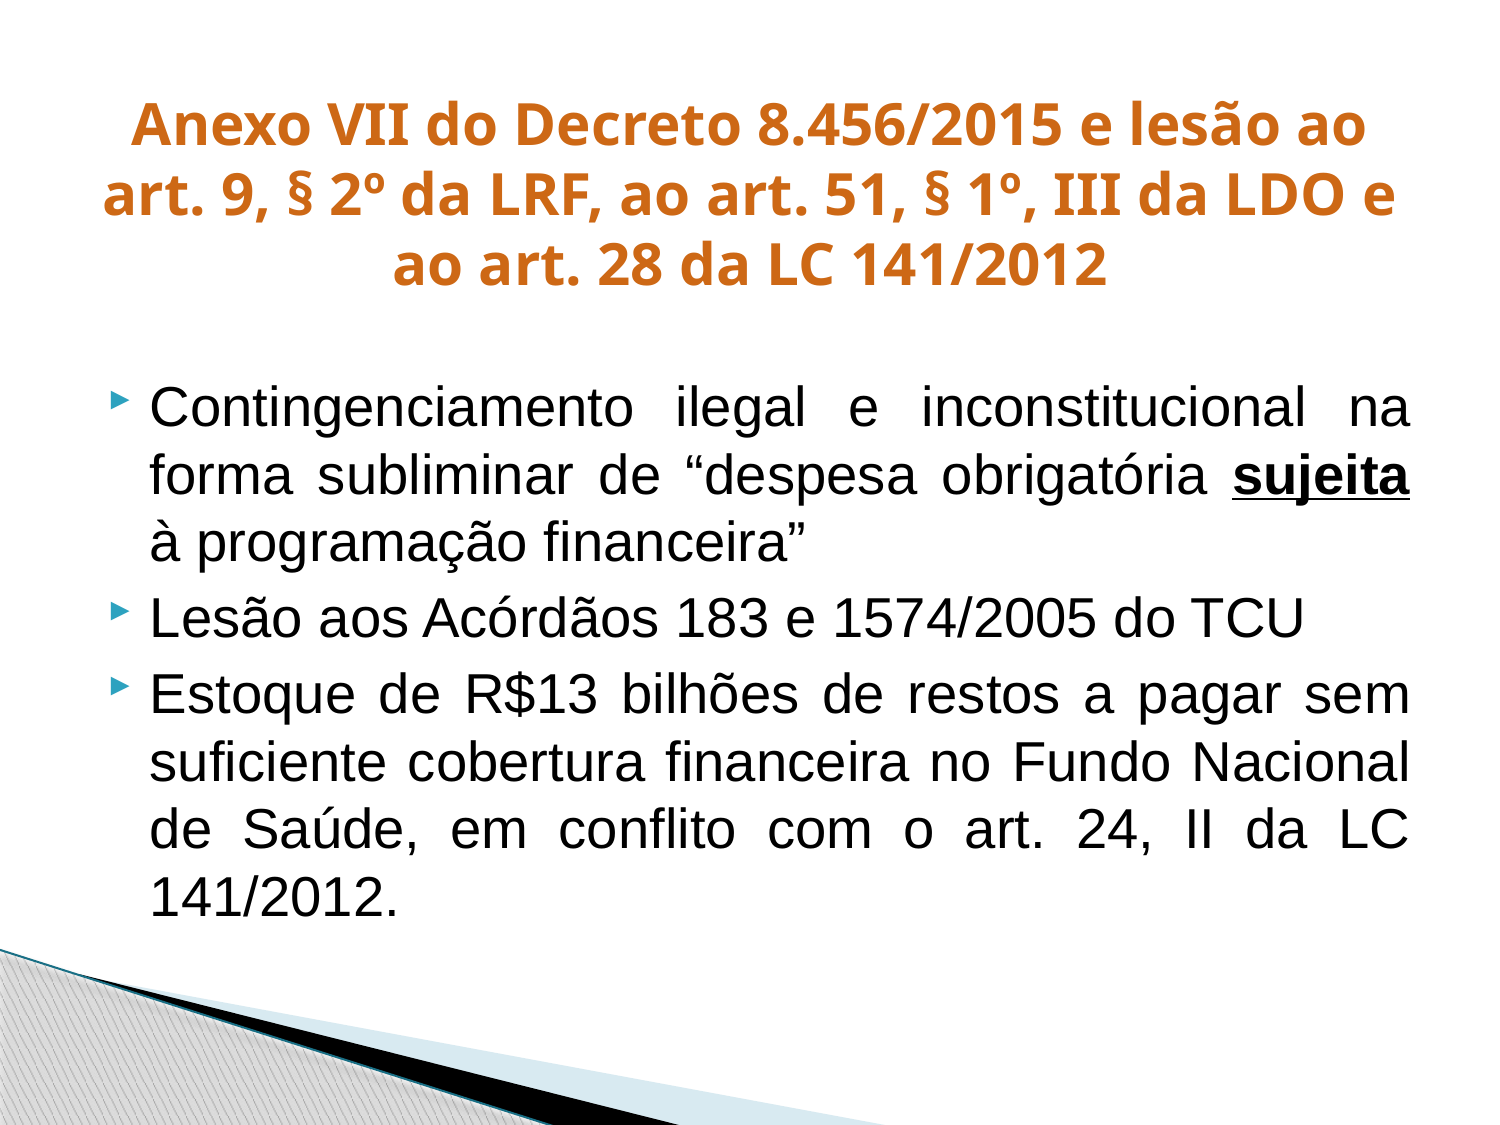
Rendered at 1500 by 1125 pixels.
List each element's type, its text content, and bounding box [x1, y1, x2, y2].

title Anexo VII do Decreto 8.456/2015 e lesão ao art. 9, § 2º da LRF, ao art. 51, § 1º, III da LDO e ao art. 28 da LC 141/2012 [75, 45, 1425, 340]
list Contingenciamento ilegal e inconstitucional na forma subliminar de “despesa obrigatória sujeita à programação financeira” Lesão aos Acórdãos 183 e 1574/2005 do TCU Estoque de R$13 bilhões de restos a pagar sem suficiente cobertura financeira no Fundo Nacional de Saúde, em conflito com o art. 24, II da LC 141/2012. [75, 363, 1425, 986]
